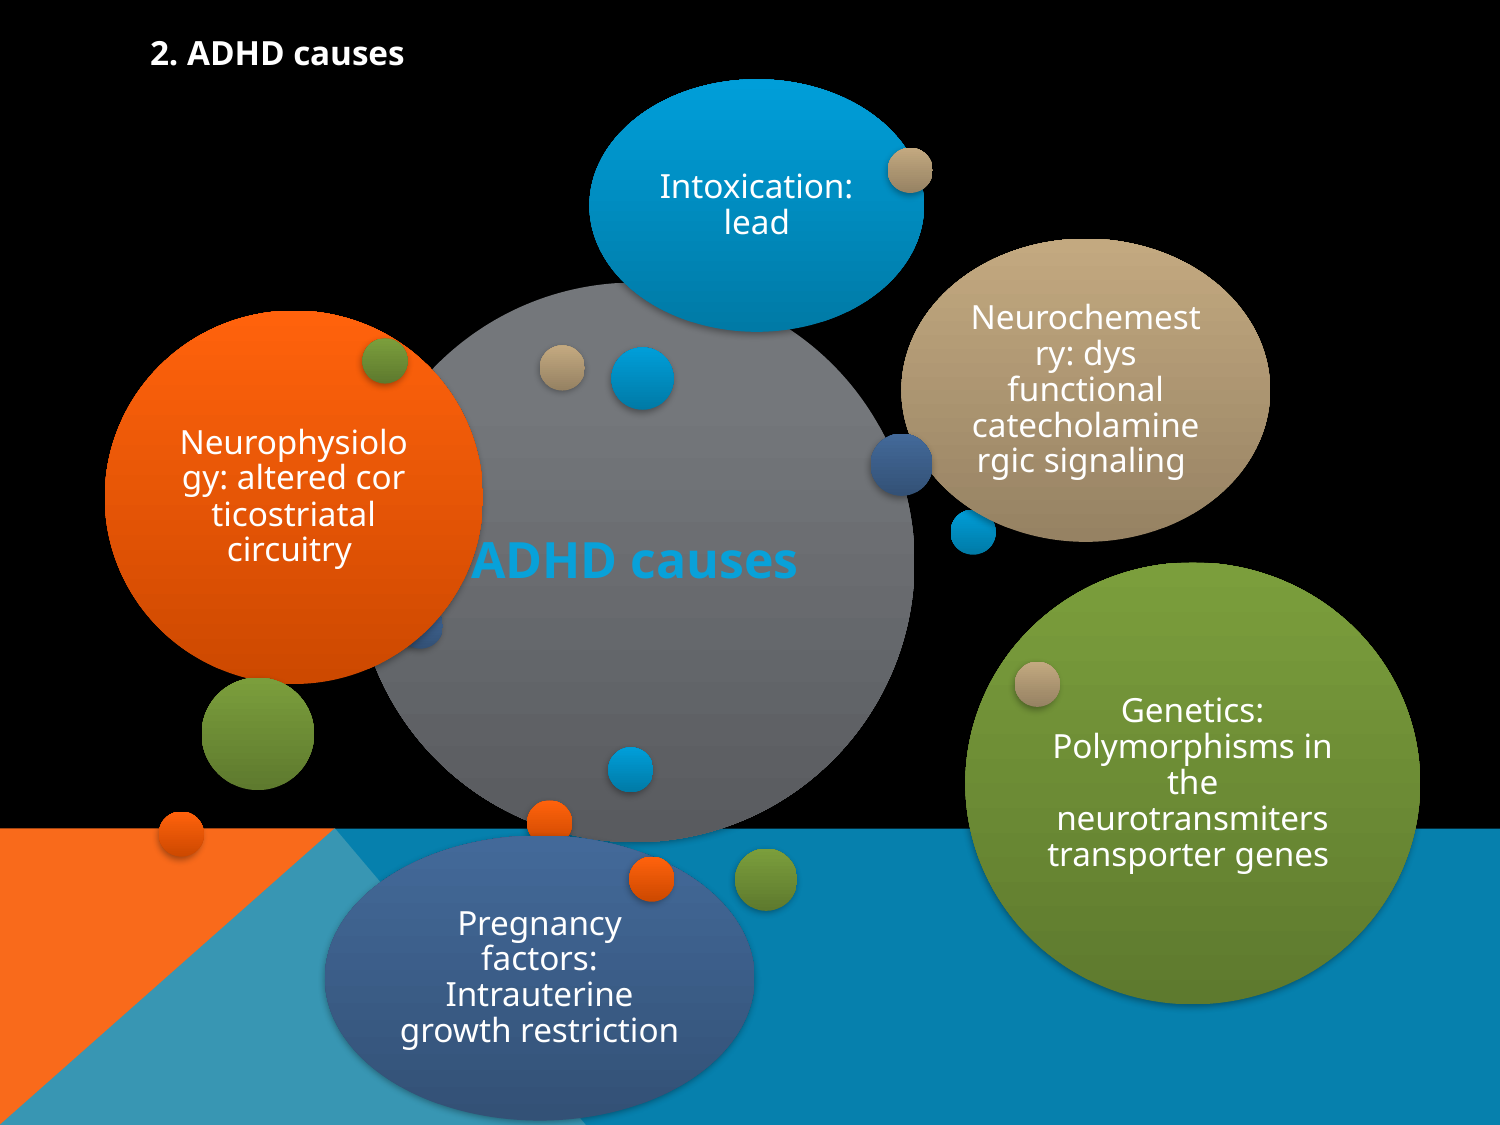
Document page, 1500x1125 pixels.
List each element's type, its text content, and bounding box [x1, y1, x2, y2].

list 2. ADHD causes [135, 24, 1369, 98]
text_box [62, 99, 1463, 1101]
